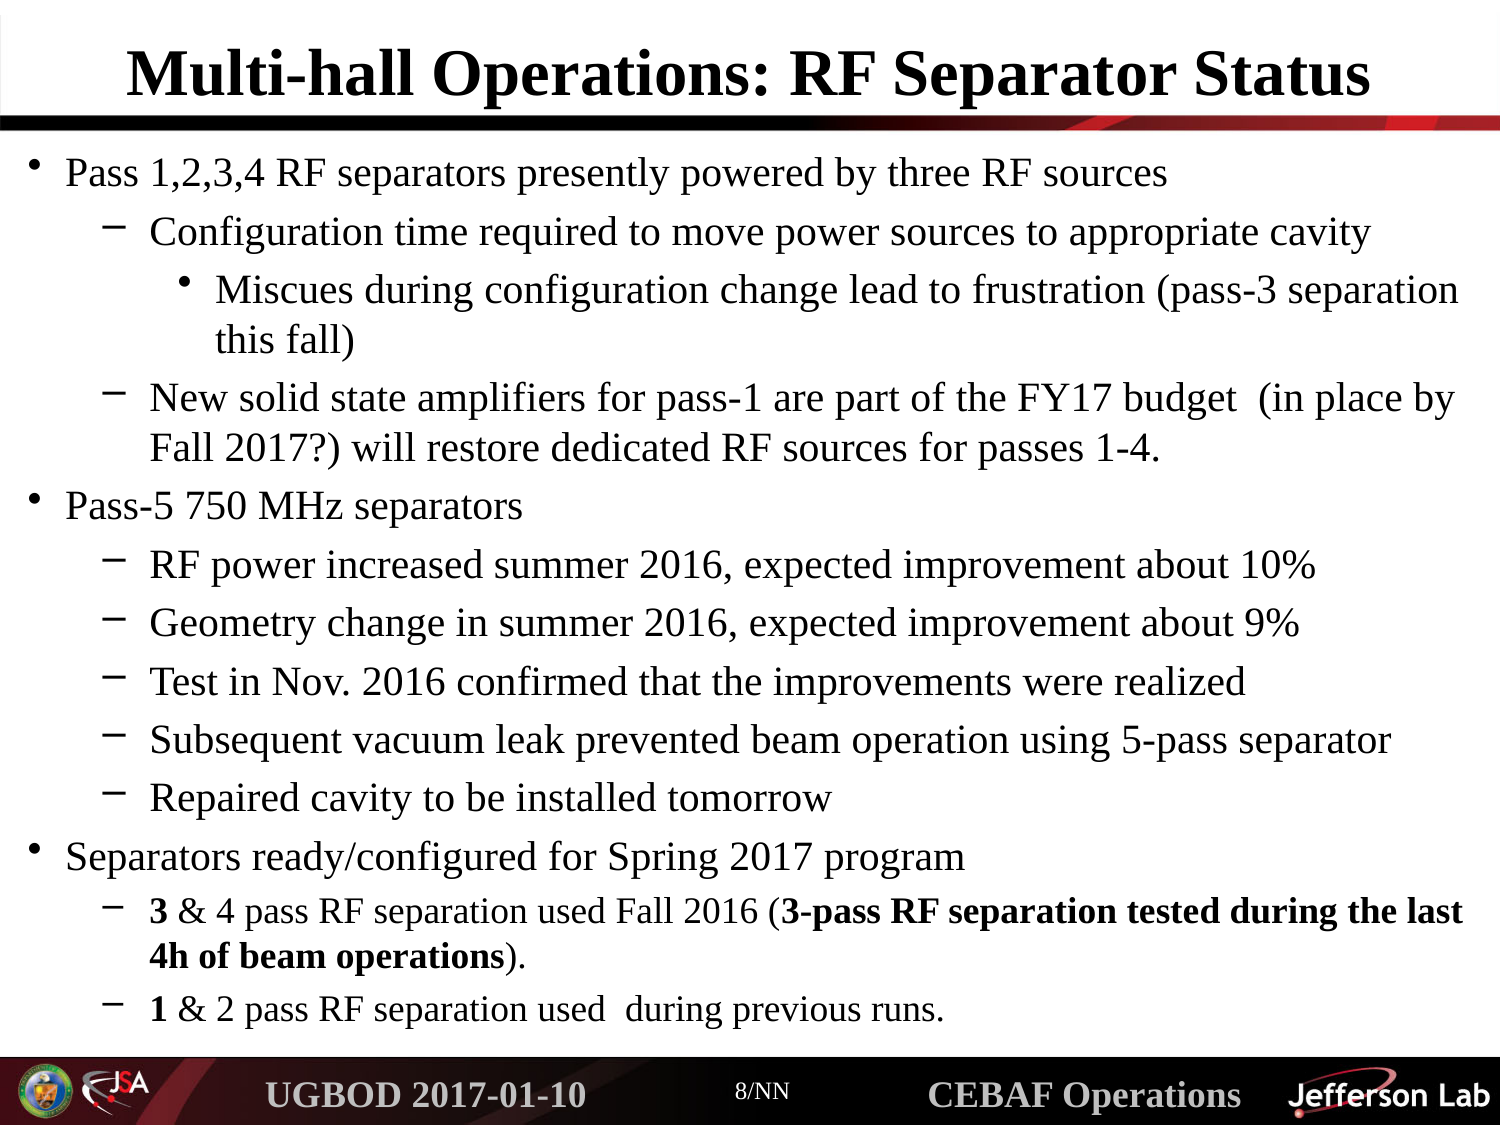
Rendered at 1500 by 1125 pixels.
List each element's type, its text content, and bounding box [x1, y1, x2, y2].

slide_number 8/NN [687, 1059, 838, 1120]
picture [0, 0, 1500, 1125]
title Multi-hall Operations: RF Separator Status [12, 0, 1488, 137]
list Pass 1,2,3,4 RF separators presently powered by three RF sources Configuration time required to move power sources to appropriate cavity Miscues during configuration change lead to frustration (pass-3 separation this fall) New solid state amplifiers for pass-1 are part of the FY17 budget (in place by Fall 2017?) will restore dedicated RF sources for passes 1-4. Pass-5 750 MHz separators RF power increased summer 2016, expected improvement about 10% Geometry change in summer 2016, expected improvement about 9% Test in Nov. 2016 confirmed that the improvements were realized Subsequent vacuum leak prevented beam operation using 5-pass separator Repaired cavity to be installed tomorrow Separators ready/configured for Spring 2017 program 3 & 4 pass RF separation used Fall 2016 (3-pass RF separation tested during the last 4h of beam operations). 1 & 2 pass RF separation used during previous runs. [12, 137, 1488, 1013]
